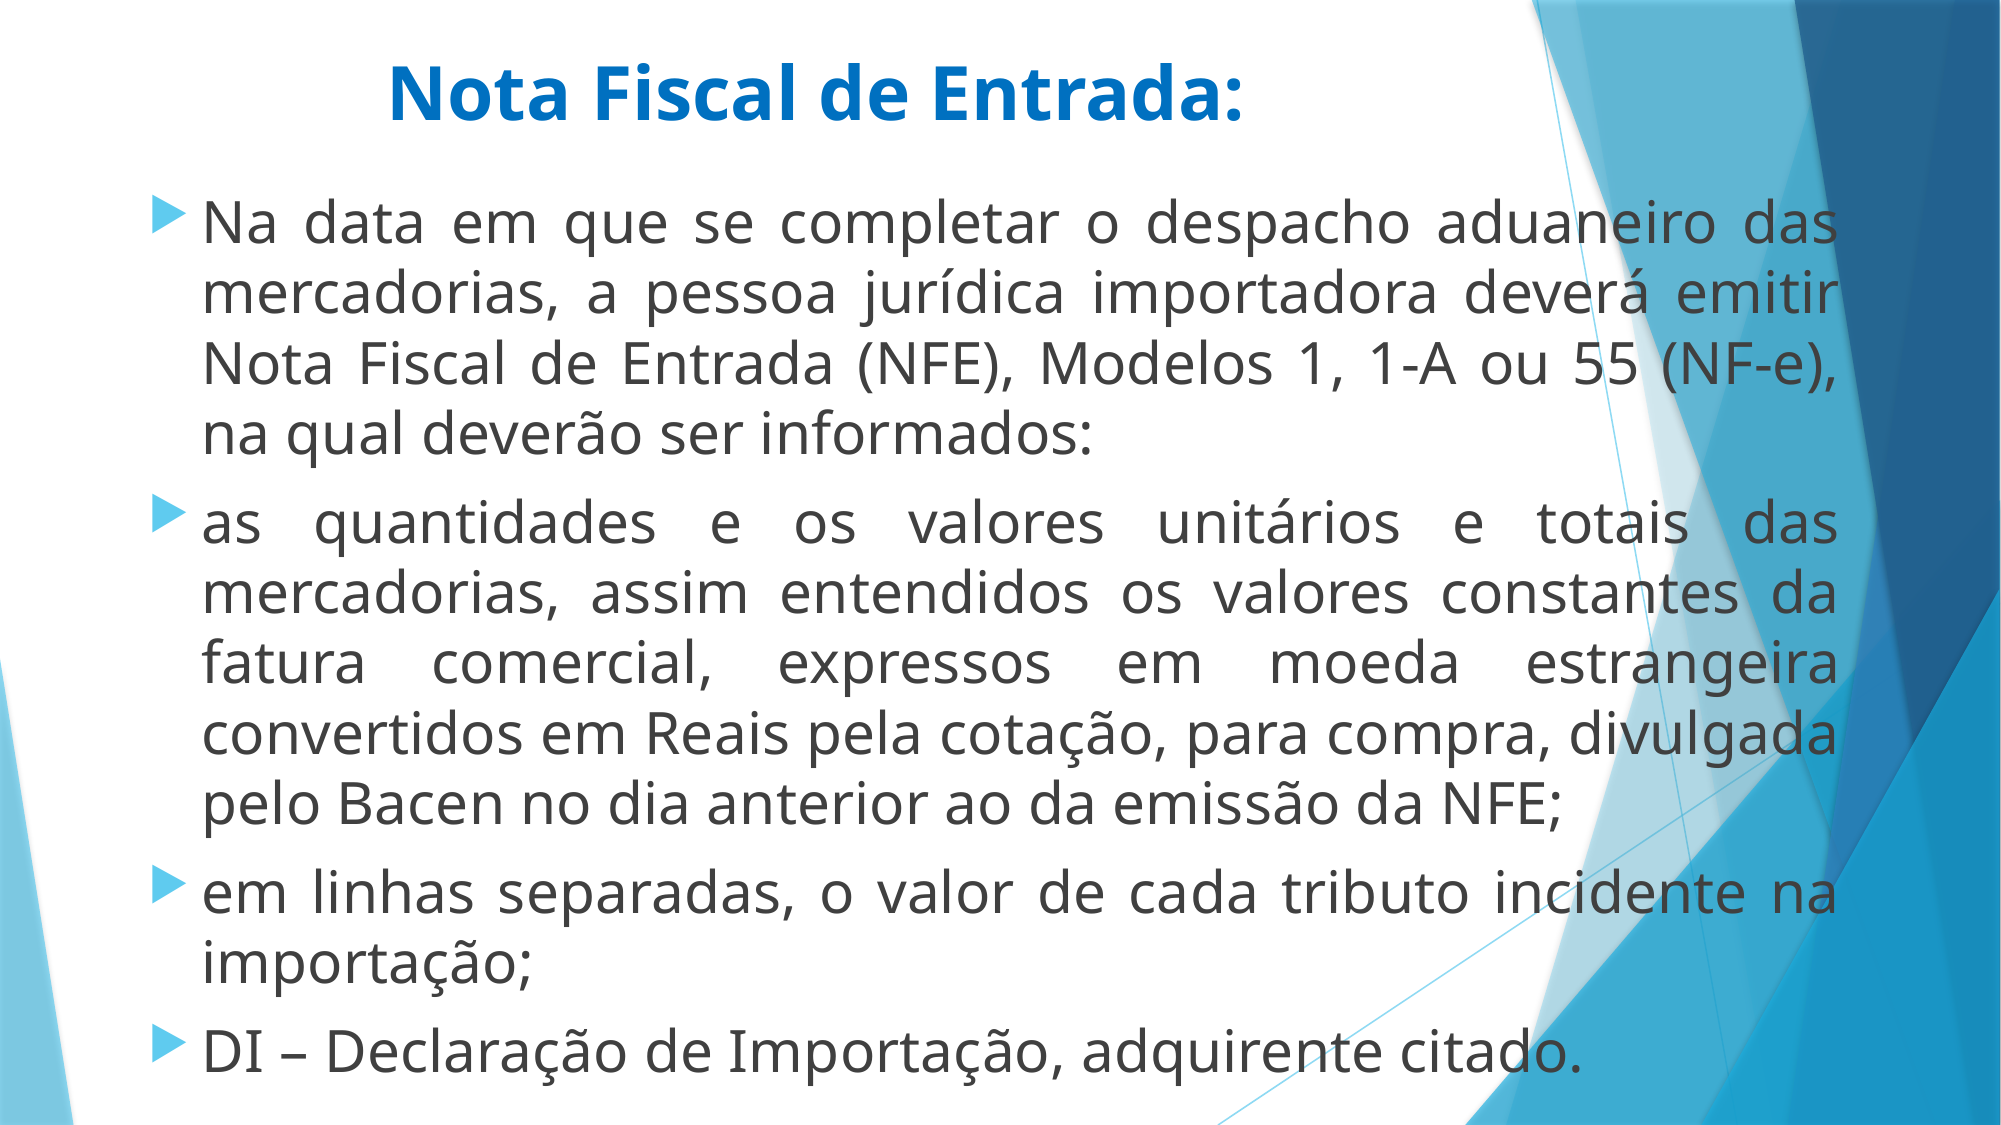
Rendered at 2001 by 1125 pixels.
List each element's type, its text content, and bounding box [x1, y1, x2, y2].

title Nota Fiscal de Entrada: [111, 37, 1522, 317]
list Na data em que se completar o despacho aduaneiro das mercadorias, a pessoa jurídica importadora deverá emitir Nota Fiscal de Entrada (NFE), Modelos 1, 1-A ou 55 (NF-e), na qual deverão ser informados: as quantidades e os valores unitários e totais das mercadorias, assim entendidos os valores constantes da fatura comercial, expressos em moeda estrangeira convertidos em Reais pela cotação, para compra, divulgada pelo Bacen no dia anterior ao da emissão da NFE; em linhas separadas, o valor de cada tributo incidente na importação; DI – Declaração de Importação, adquirente citado. [133, 177, 1858, 1125]
